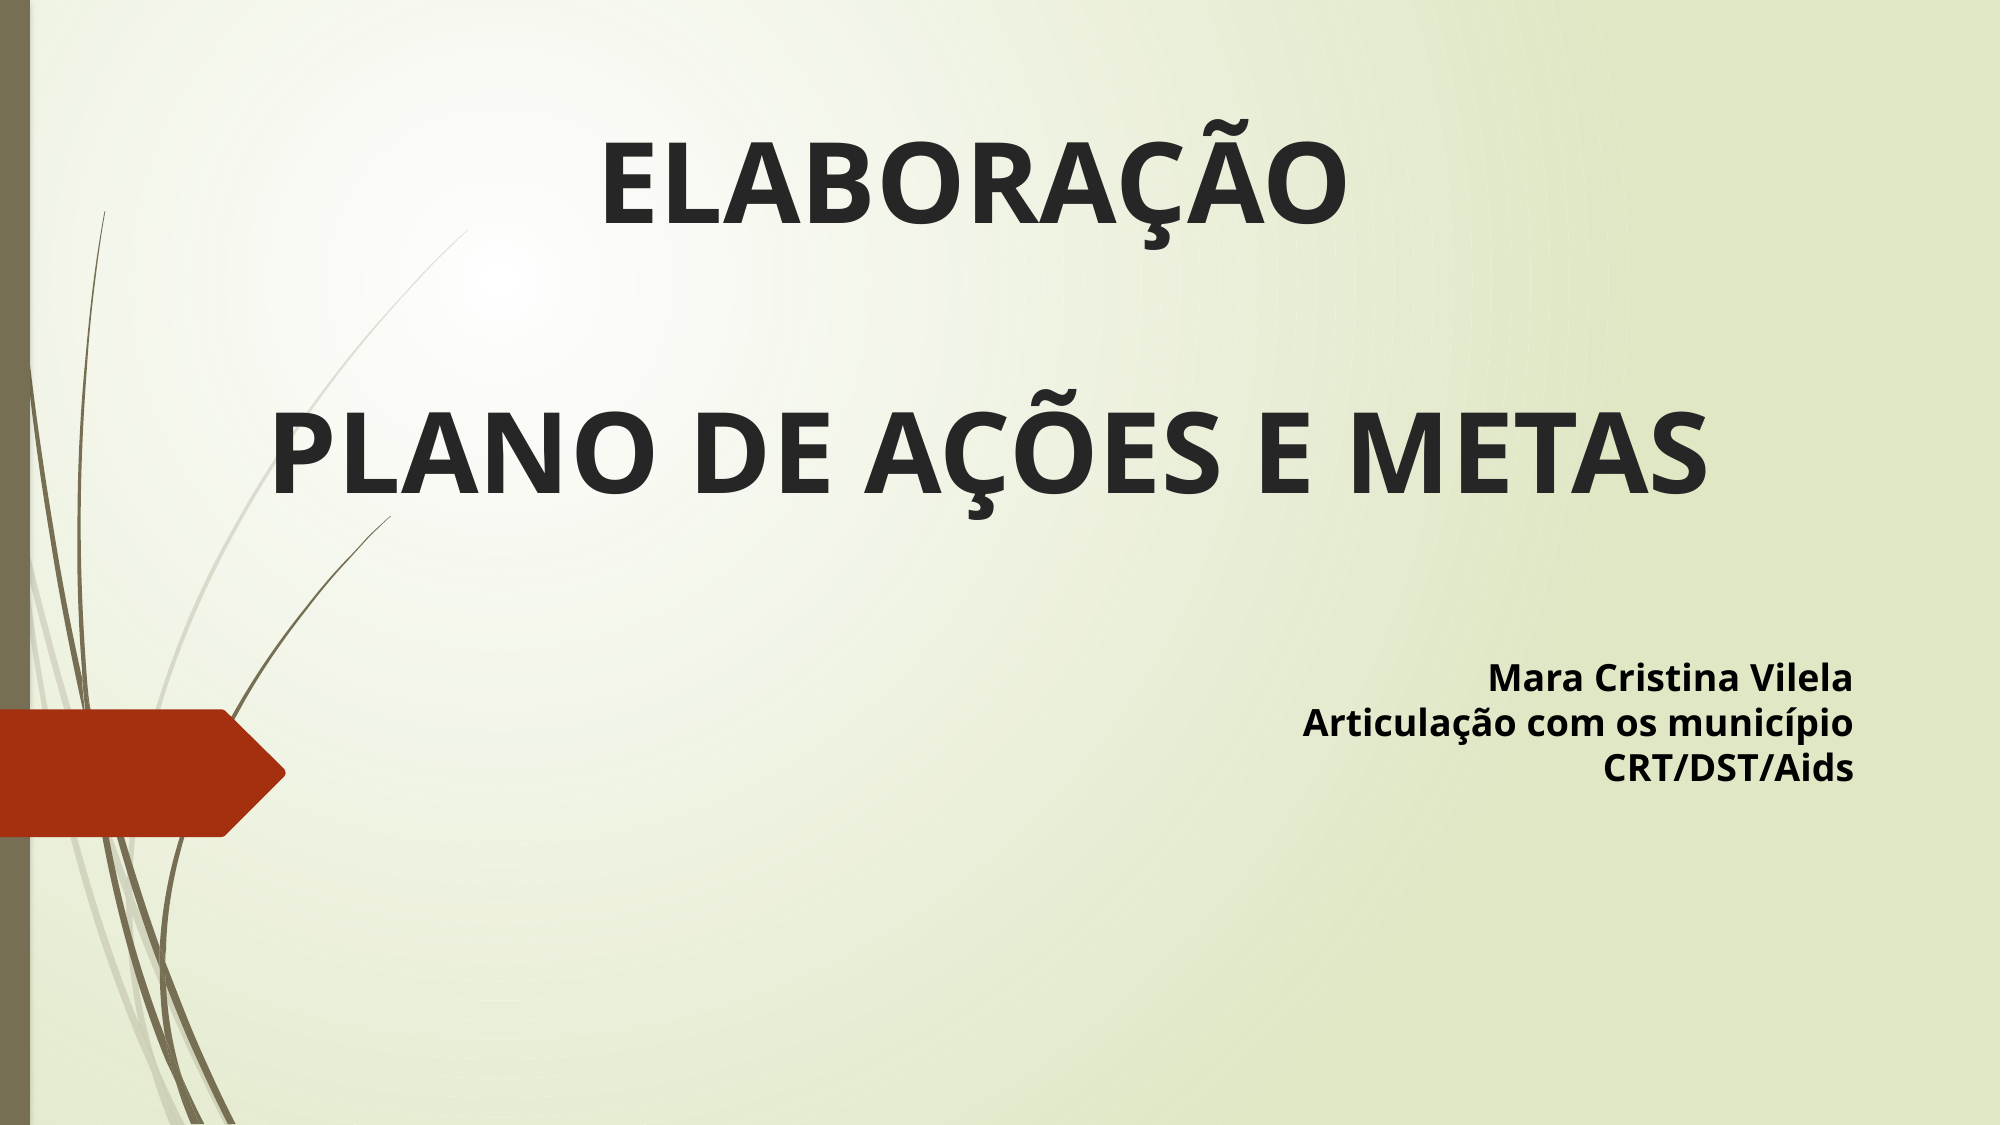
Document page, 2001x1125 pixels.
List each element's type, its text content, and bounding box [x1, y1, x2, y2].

title ELABORAÇÃO PLANO DE AÇÕES E METAS [223, 66, 1755, 524]
text_box Mara Cristina Vilela Articulação com os município CRT/DST/Aids [1079, 646, 1870, 797]
